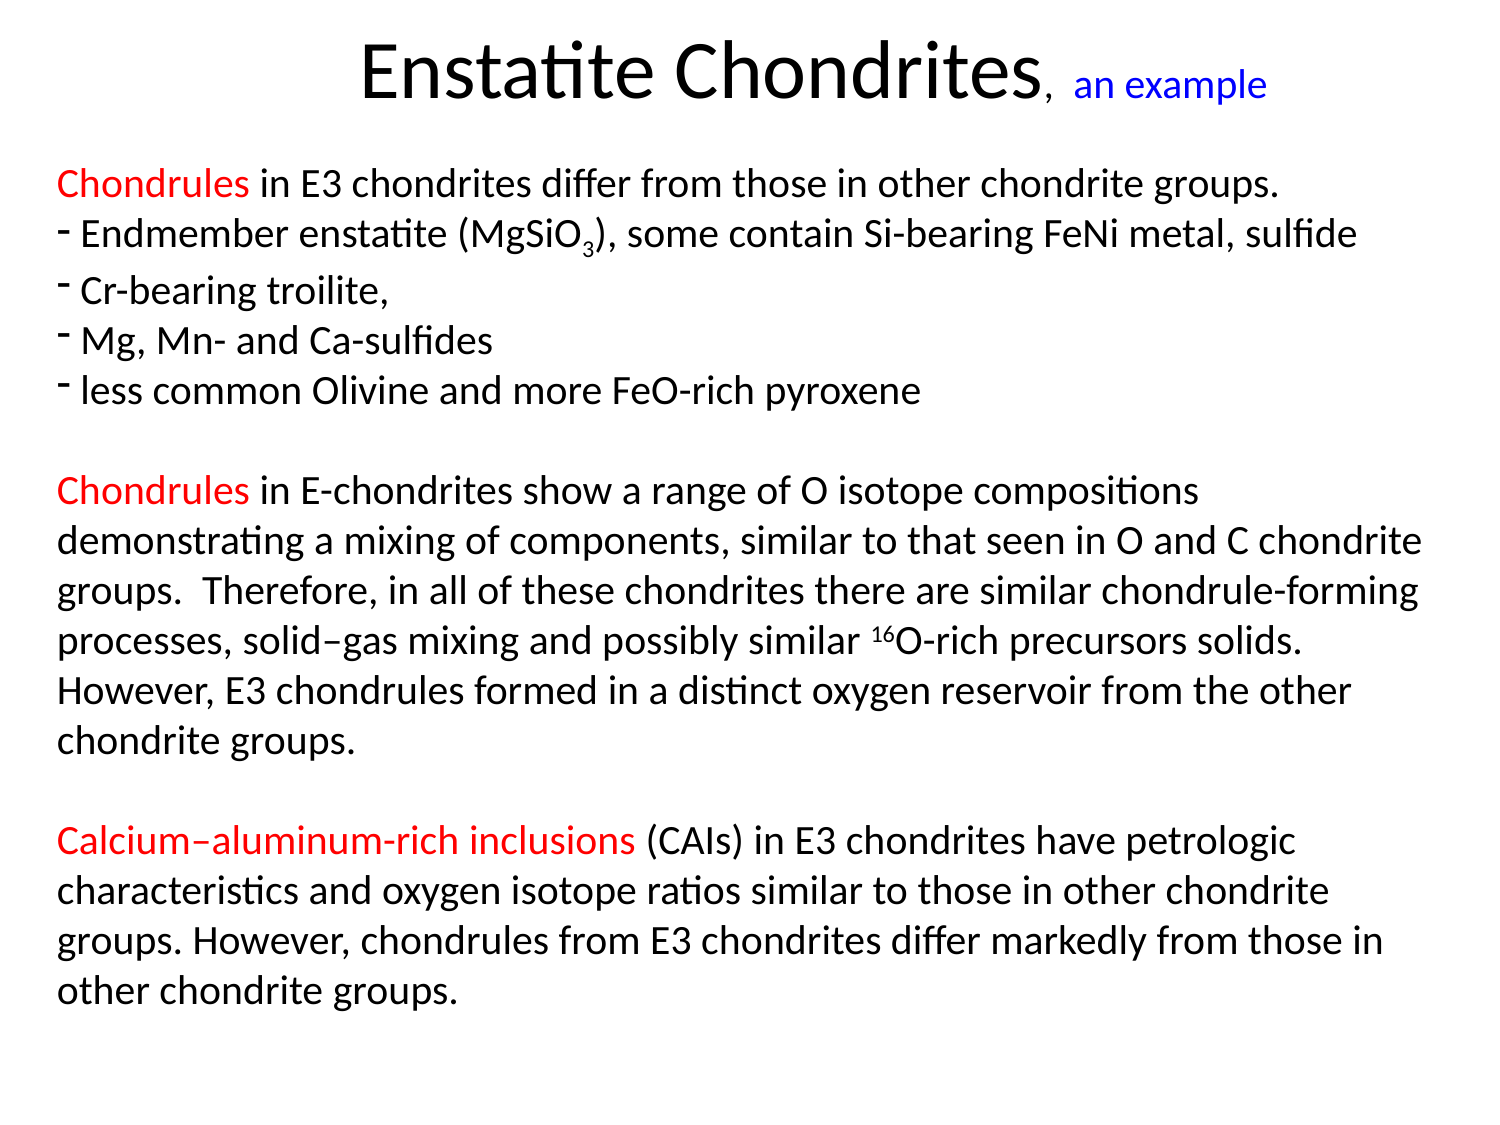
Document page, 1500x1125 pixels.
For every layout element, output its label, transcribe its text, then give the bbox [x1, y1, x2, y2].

text_box Chondrules in E3 chondrites differ from those in other chondrite groups. Endmember enstatite (MgSiO3), some contain Si-bearing FeNi metal, sulfide Cr-bearing troilite, Mg, Mn- and Ca-sulfides less common Olivine and more FeO-rich pyroxene Chondrules in E-chondrites show a range of O isotope compositions demonstrating a mixing of components, similar to that seen in O and C chondrite groups. Therefore, in all of these chondrites there are similar chondrule-forming processes, solid–gas mixing and possibly similar 16O-rich precursors solids. However, E3 chondrules formed in a distinct oxygen reservoir from the other chondrite groups. Calcium–aluminum-rich inclusions (CAIs) in E3 chondrites have petrologic characteristics and oxygen isotope ratios similar to those in other chondrite groups. However, chondrules from E3 chondrites differ markedly from those in other chondrite groups. [42, 148, 1465, 1021]
text_box Enstatite Chondrites, an example [344, 8, 1283, 124]
